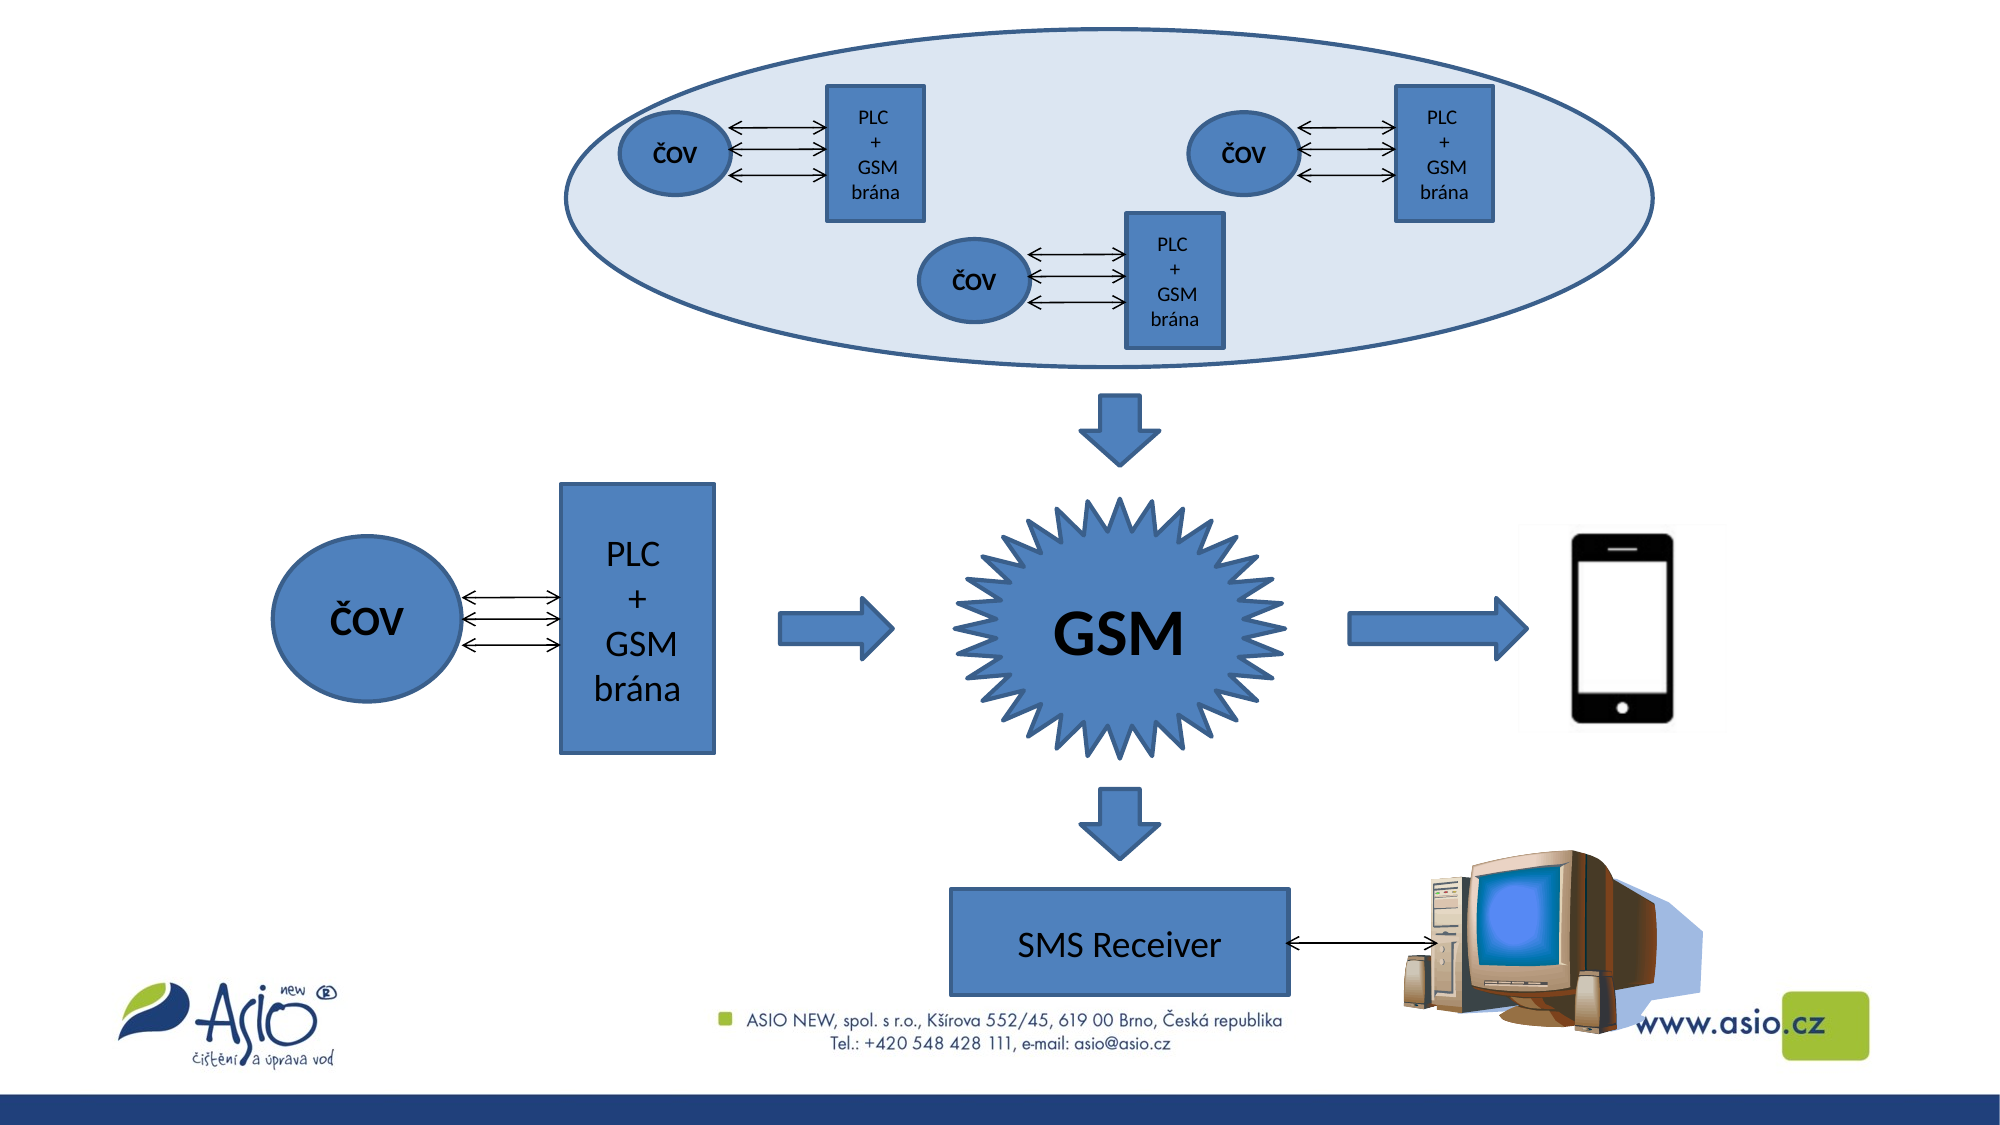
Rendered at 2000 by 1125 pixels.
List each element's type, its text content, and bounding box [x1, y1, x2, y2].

text_box [1078, 393, 1162, 468]
text_box ČOV [1186, 110, 1302, 198]
text_box ČOV [916, 236, 1032, 325]
text_box [563, 27, 1655, 370]
text_box SMS Receiver [949, 887, 1291, 997]
text_box ČOV [270, 534, 464, 704]
text_box [777, 595, 895, 662]
text_box [1347, 595, 1513, 662]
text_box PLC + GSM brána [1124, 211, 1226, 350]
picture [0, 0, 2000, 1125]
text_box [1078, 786, 1162, 861]
text_box PLC + GSM brána [1394, 84, 1495, 223]
text_box ČOV [617, 110, 733, 198]
text_box PLC + GSM brána [825, 84, 926, 223]
text_box PLC + GSM brána [559, 482, 716, 755]
text_box GSM [952, 496, 1288, 761]
